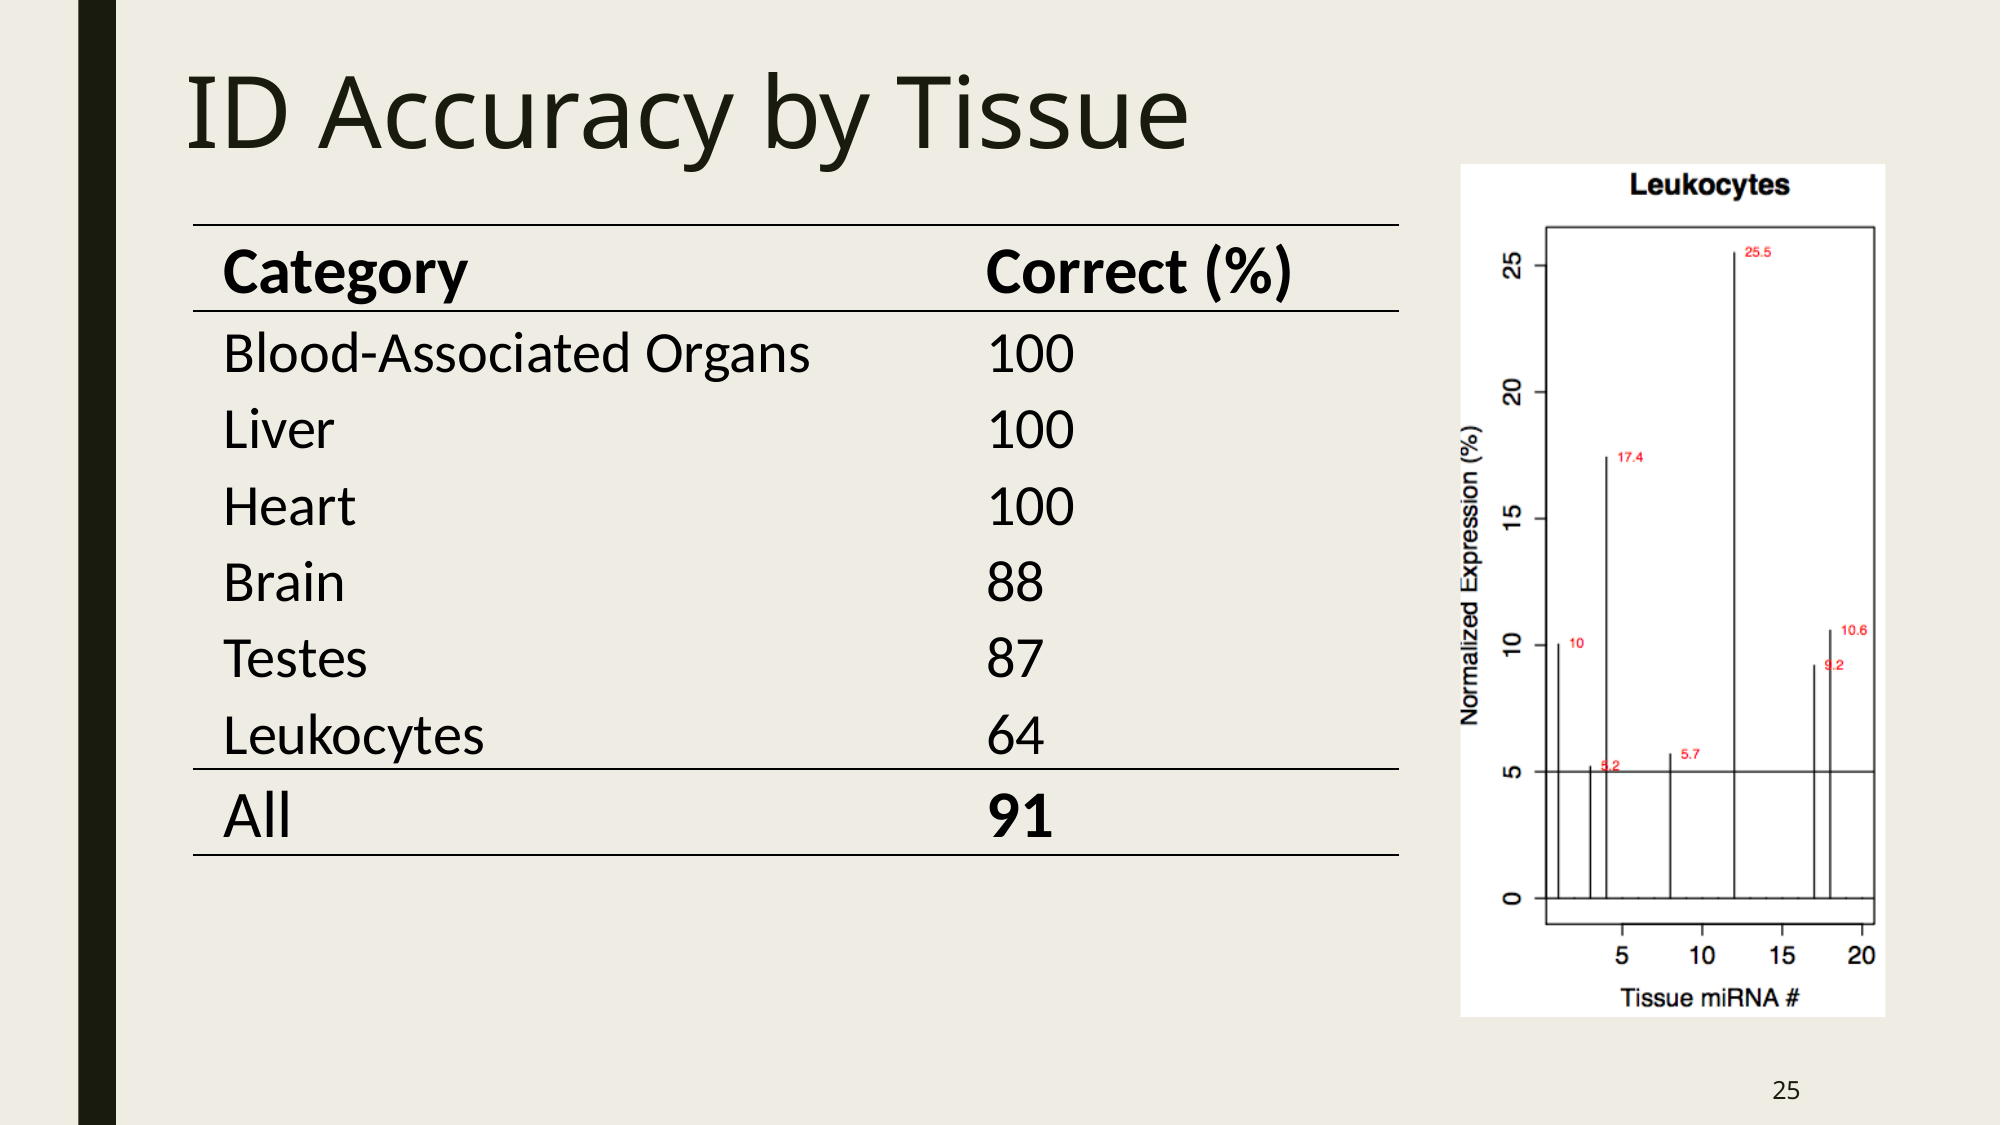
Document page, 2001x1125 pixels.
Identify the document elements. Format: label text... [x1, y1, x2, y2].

table_cell 100 [956, 312, 1399, 387]
title ID Accuracy by Tissue [170, 55, 1896, 274]
table_cell Brain [193, 540, 956, 616]
table_cell All [193, 770, 956, 854]
slide_number 25 [1553, 1058, 1816, 1125]
table_cell Heart [193, 463, 956, 540]
table_cell 88 [956, 540, 1399, 616]
table_cell Testes [193, 616, 956, 693]
table_header Correct (%) [956, 226, 1399, 310]
table_header Category [193, 226, 956, 310]
table_cell 100 [956, 387, 1399, 463]
table_cell 87 [956, 616, 1399, 693]
table_cell Liver [193, 387, 956, 463]
table_cell 64 [956, 693, 1399, 768]
table_cell 91 [956, 770, 1399, 854]
list [137, 277, 1460, 992]
table_cell 100 [956, 463, 1399, 540]
picture [1460, 164, 1886, 1017]
table_cell Leukocytes [193, 693, 956, 768]
table_cell Blood-Associated Organs [193, 312, 956, 387]
